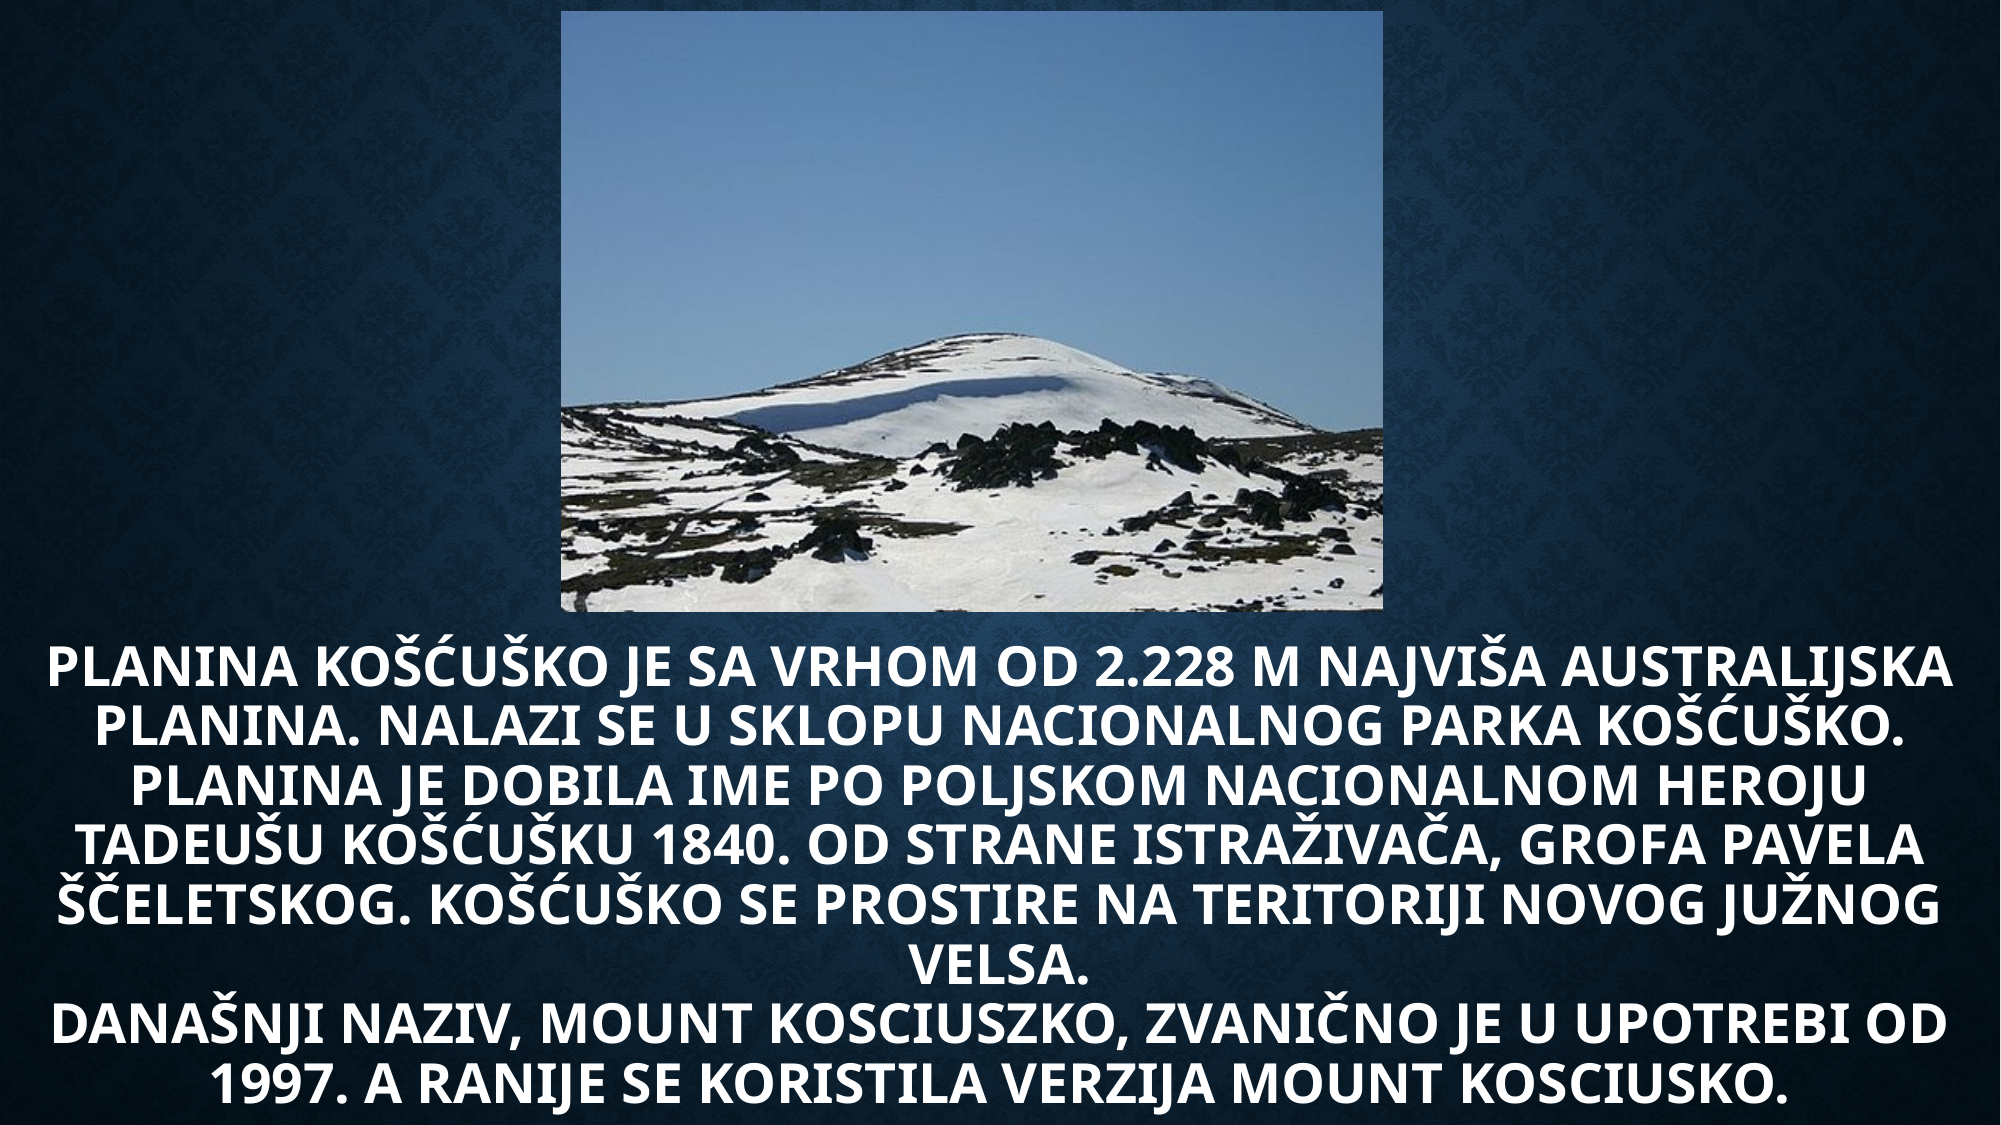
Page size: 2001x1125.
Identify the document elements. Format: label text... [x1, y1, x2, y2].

title Planina Košćuško je sa vrhom od 2.228 m najviša australijska planina. Nalazi se u sklopu Nacionalnog parka Košćuško. Planina je dobila ime po poljskom nacionalnom heroju Tadeušu Košćušku 1840. od strane istraživača, grofa Pavela Ščeletskog. Košćuško se prostire na teritoriji Novog Južnog Velsa. Današnji naziv, Mount Kosciuszko, zvanično je u upotrebi od 1997. a ranije se koristila verzija Mount Kosciusko. [0, 629, 2000, 1125]
picture [561, 11, 1383, 613]
